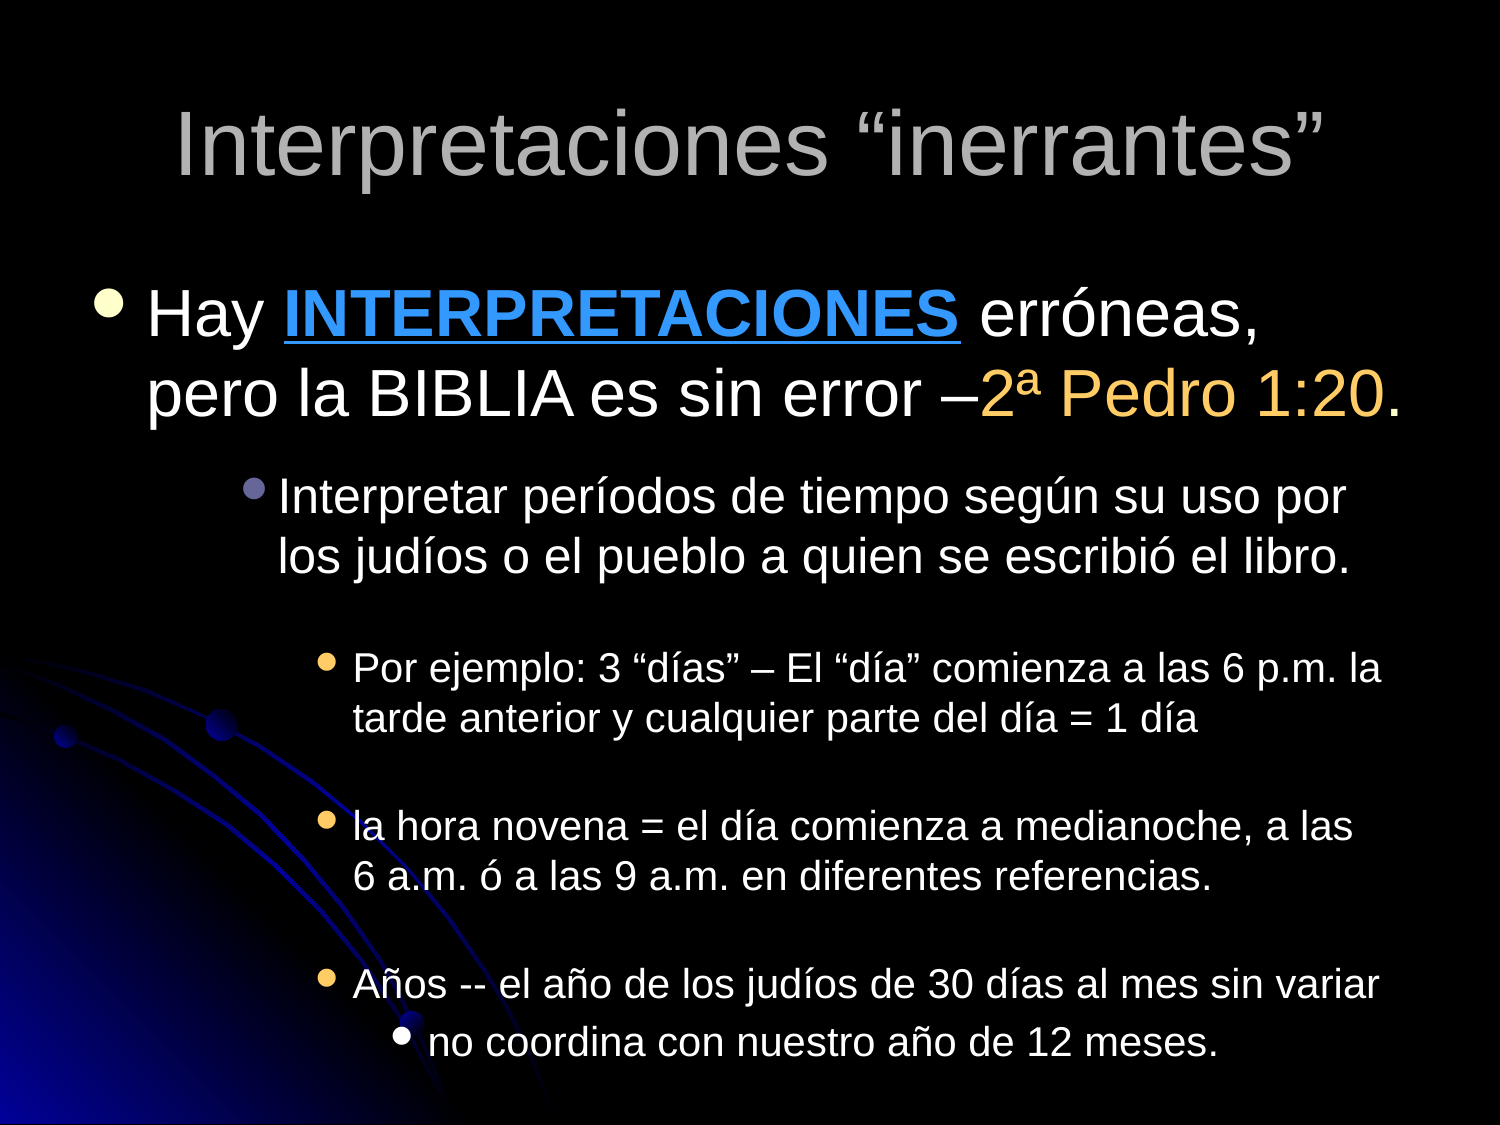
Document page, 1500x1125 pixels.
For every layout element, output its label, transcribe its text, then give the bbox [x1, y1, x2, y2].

title Interpretaciones “inerrantes” [75, 45, 1425, 233]
list Hay INTERPRETACIONES erróneas, pero la BIBLIA es sin error –2ª Pedro 1:20. Interpretar períodos de tiempo según su uso por los judíos o el pueblo a quien se escribió el libro. Por ejemplo: 3 “días” – El “día” comienza a las 6 p.m. la tarde anterior y cualquier parte del día = 1 día la hora novena = el día comienza a medianoche, a las 6 a.m. ó a las 9 a.m. en diferentes referencias. Años -- el año de los judíos de 30 días al mes sin variar no coordina con nuestro año de 12 meses. [75, 262, 1425, 1006]
